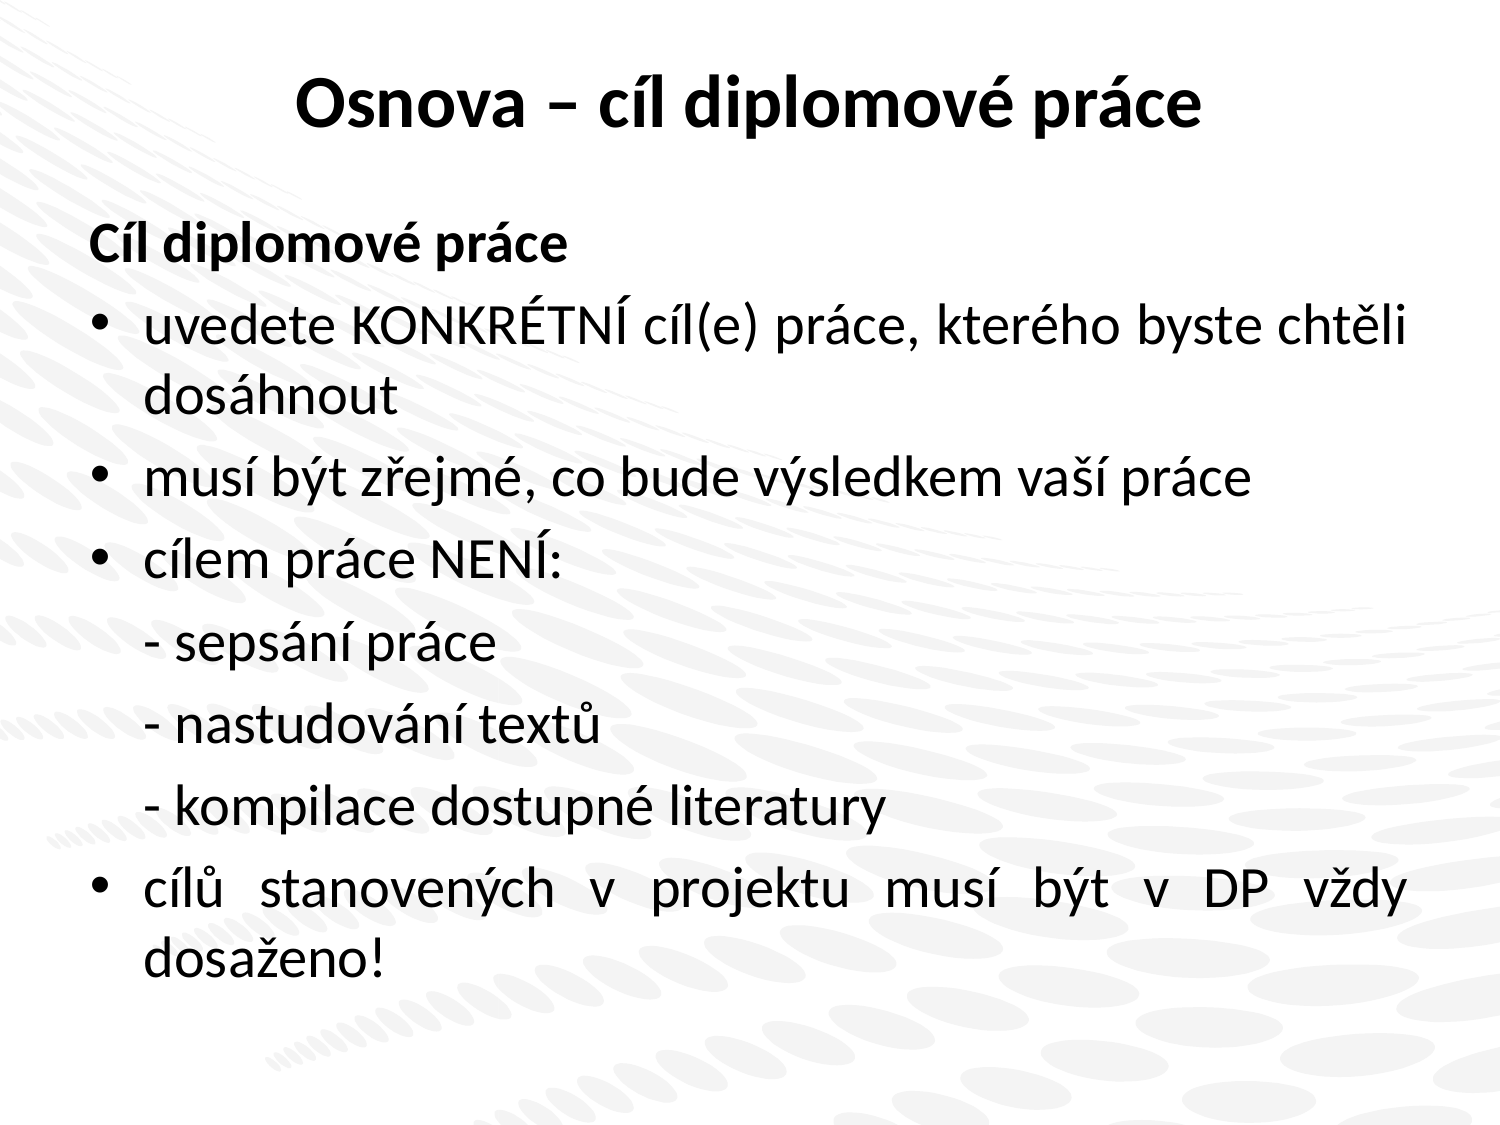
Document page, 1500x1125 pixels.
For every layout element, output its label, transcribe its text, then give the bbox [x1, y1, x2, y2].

list Cíl diplomové práce uvedete KONKRÉTNÍ cíl(e) práce, kterého byste chtěli dosáhnout musí být zřejmé, co bude výsledkem vaší práce cílem práce NENÍ: - sepsání práce - nastudování textů - kompilace dostupné literatury cílů stanovených v projektu musí být v DP vždy dosaženo! [75, 196, 1425, 1005]
title Osnova – cíl diplomové práce [75, 45, 1425, 185]
